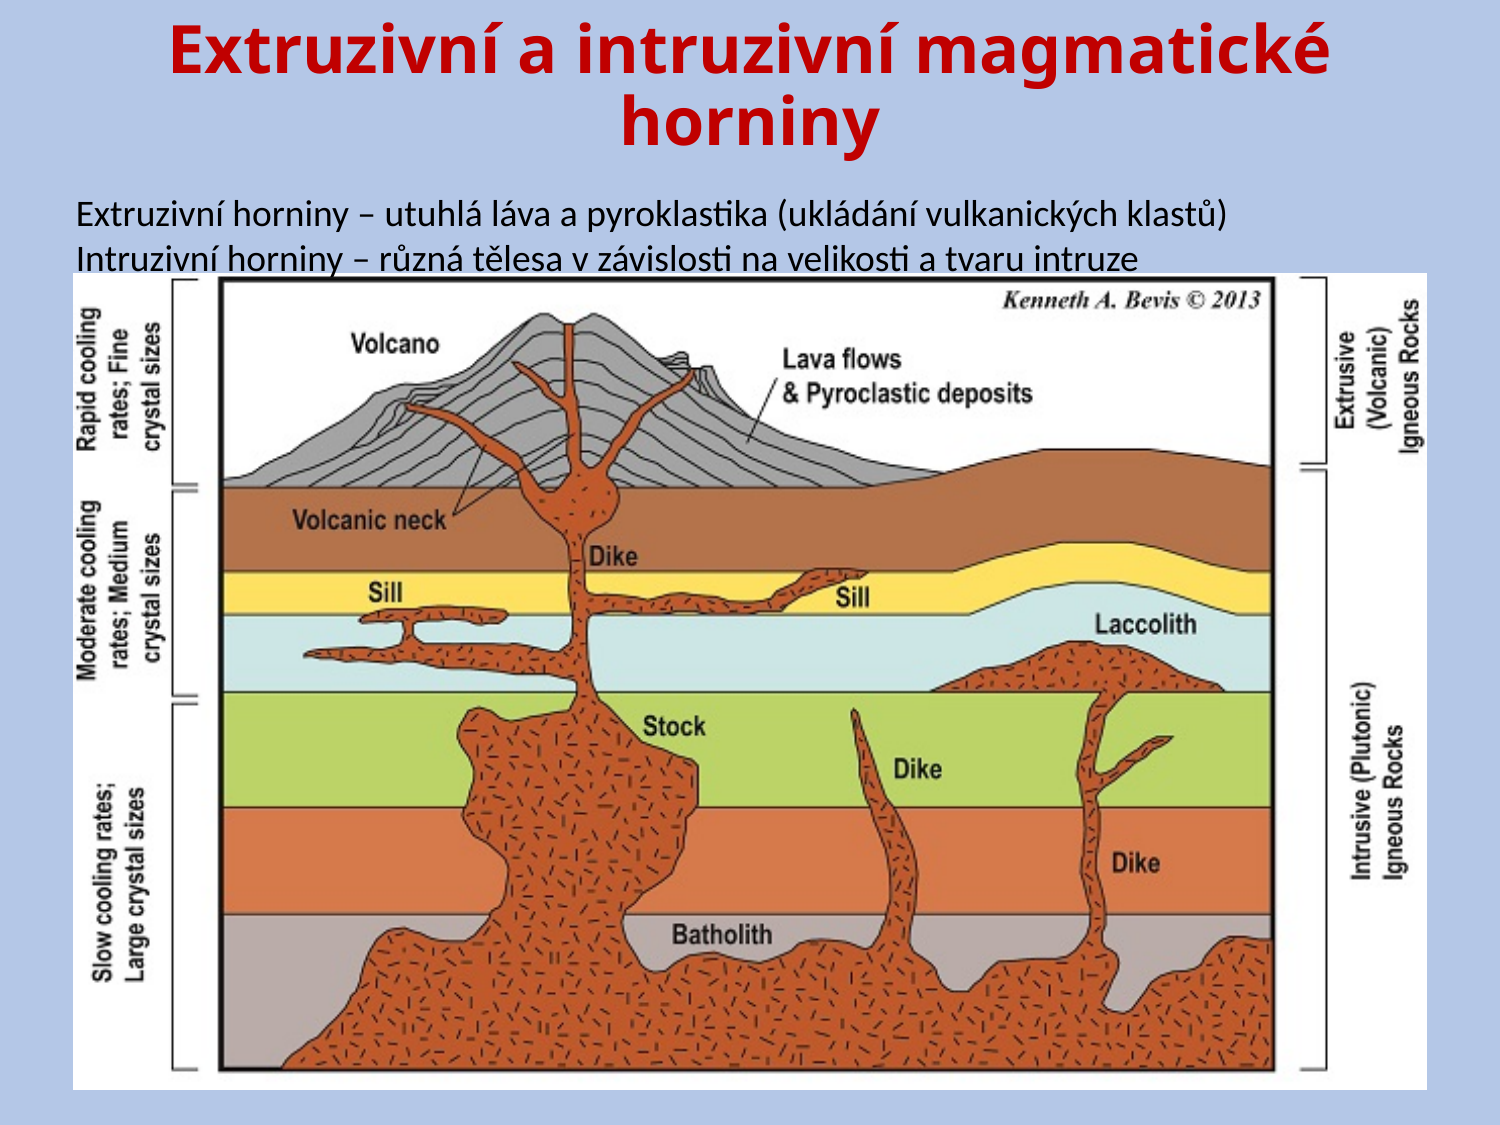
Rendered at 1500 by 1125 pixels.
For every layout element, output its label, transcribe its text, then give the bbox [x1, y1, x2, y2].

picture [73, 273, 1427, 1090]
title Extruzivní a intruzivní magmatické horniny [41, 47, 1459, 129]
text_box Extruzivní horniny – utuhlá láva a pyroklastika (ukládání vulkanických klastů) Intruzivní horniny – různá tělesa v závislosti na velikosti a tvaru intruze [61, 181, 1244, 287]
